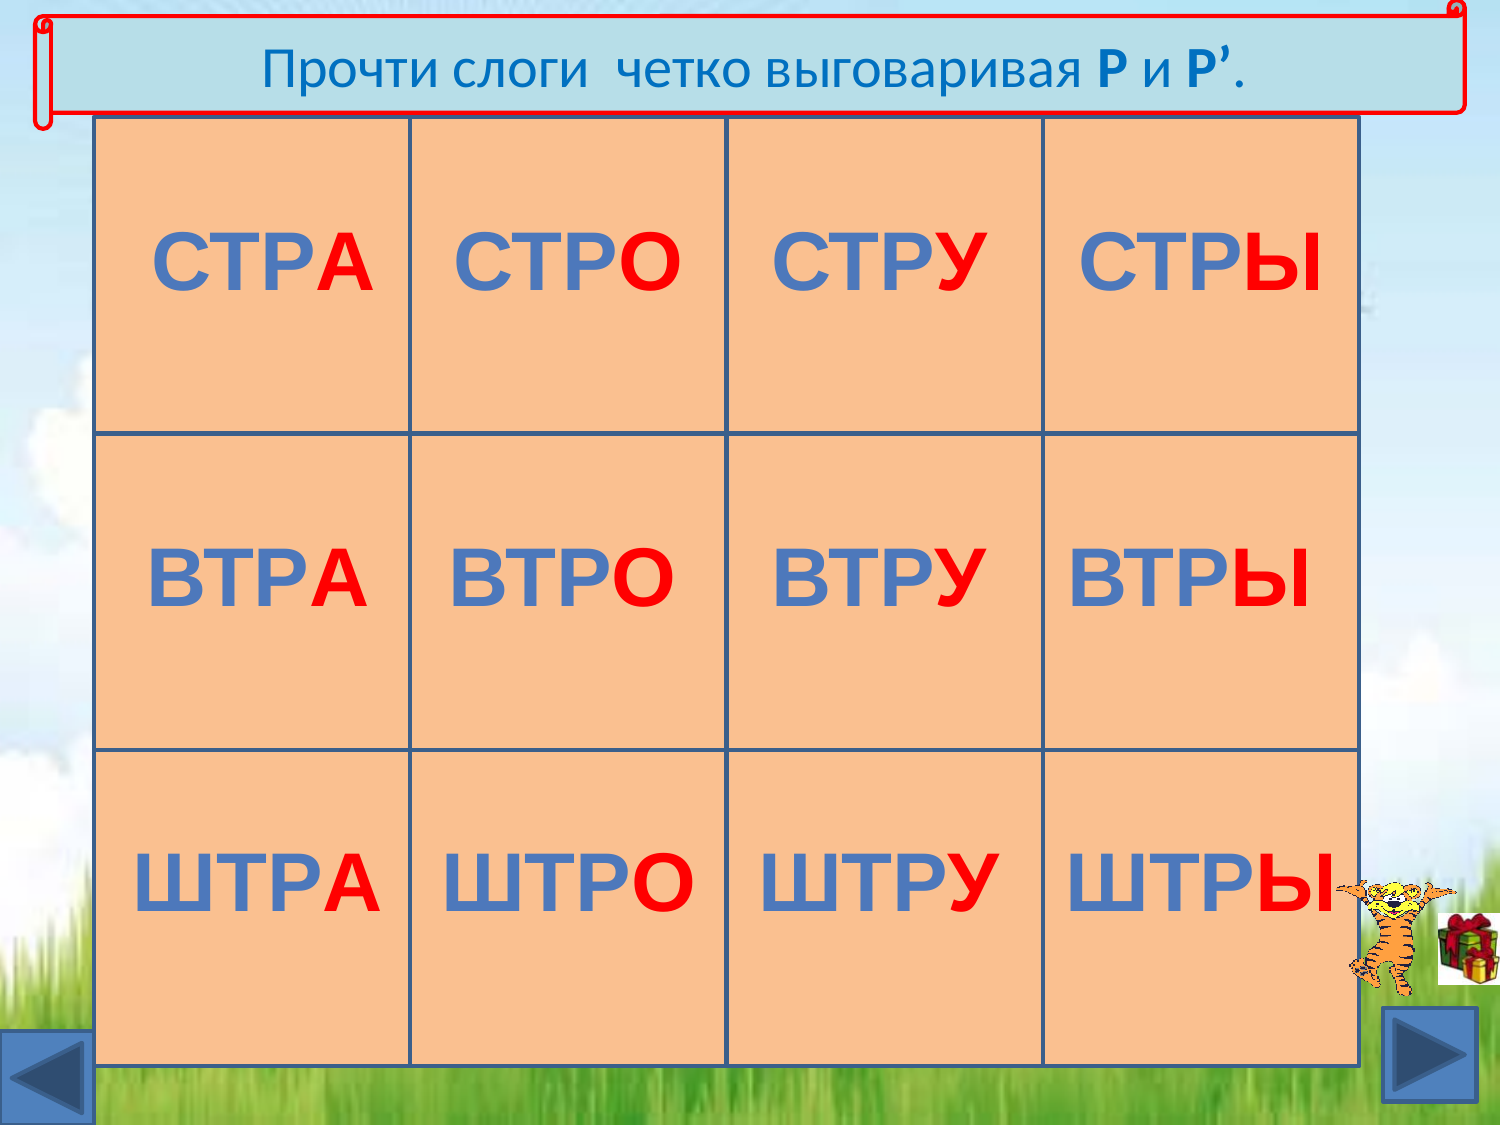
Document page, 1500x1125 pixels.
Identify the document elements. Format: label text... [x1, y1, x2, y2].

picture [0, 0, 1500, 1125]
text_box За-бор [1459, 985, 1495, 991]
